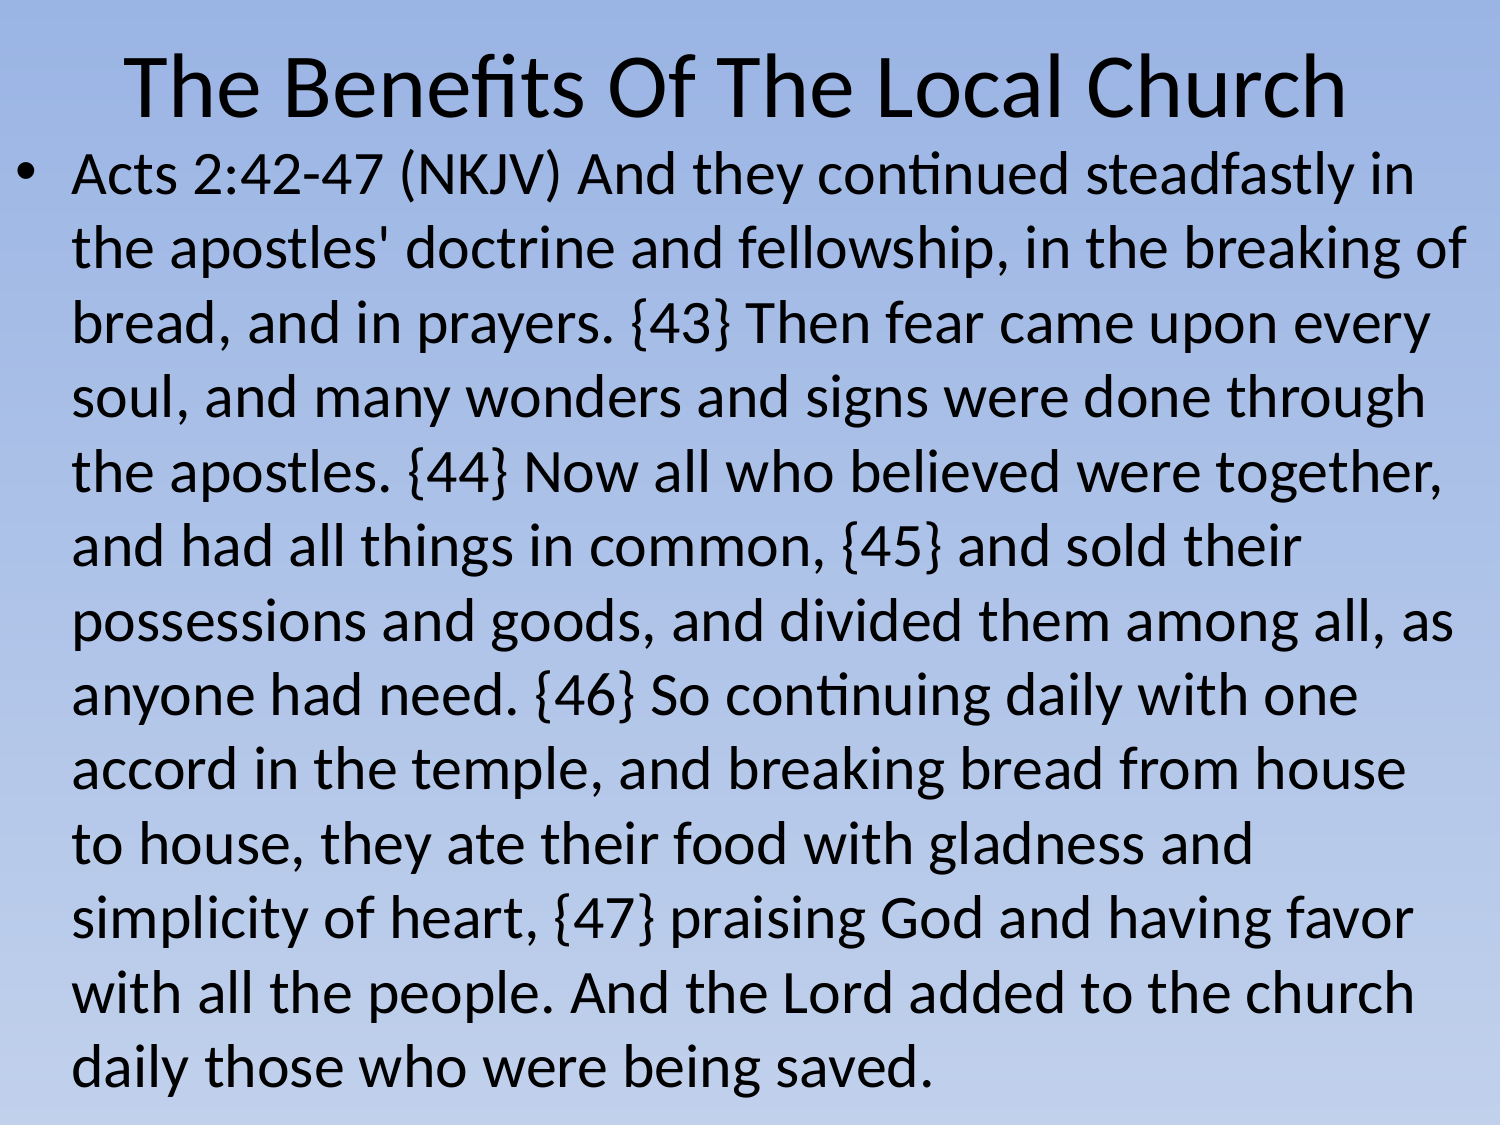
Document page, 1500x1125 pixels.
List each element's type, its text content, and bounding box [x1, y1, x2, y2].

title The Benefits Of The Local Church [62, 0, 1413, 125]
list Acts 2:42-47 (NKJV) And they continued steadfastly in the apostles' doctrine and fellowship, in the breaking of bread, and in prayers. {43} Then fear came upon every soul, and many wonders and signs were done through the apostles. {44} Now all who believed were together, and had all things in common, {45} and sold their possessions and goods, and divided them among all, as anyone had need. {46} So continuing daily with one accord in the temple, and breaking bread from house to house, they ate their food with gladness and simplicity of heart, {47} praising God and having favor with all the people. And the Lord added to the church daily those who were being saved. [0, 125, 1488, 1113]
